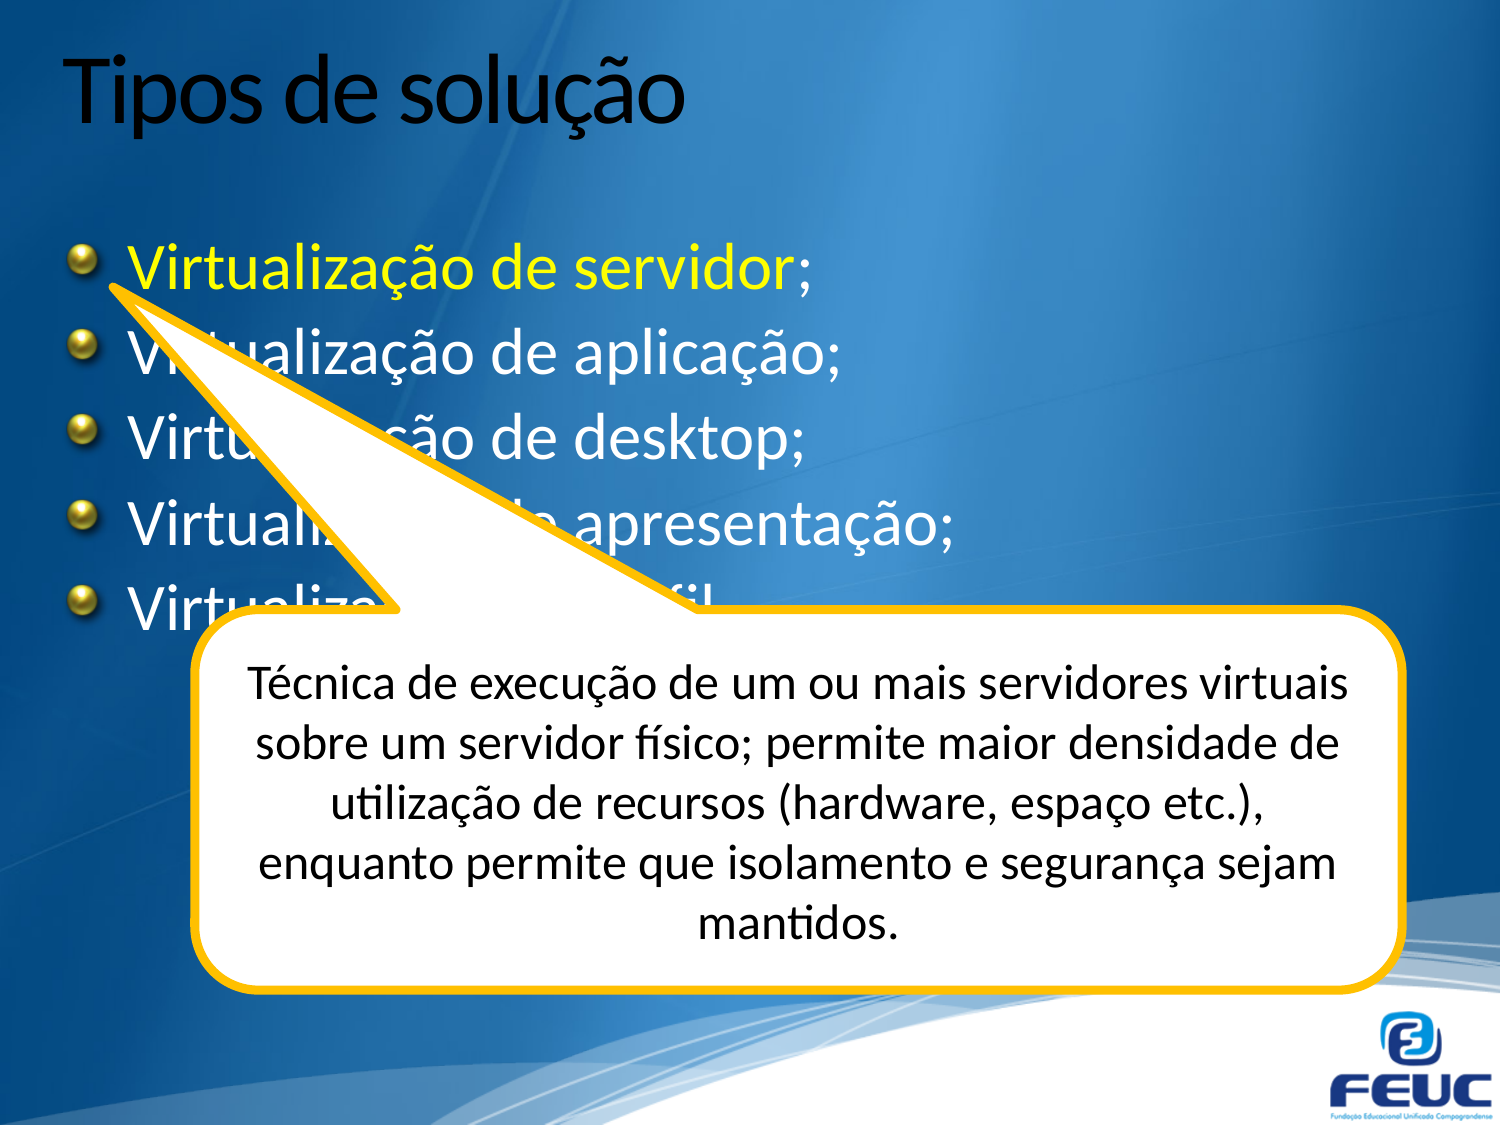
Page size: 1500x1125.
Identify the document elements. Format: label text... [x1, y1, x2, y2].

title Tipos de solução [62, 37, 1438, 231]
text_box Técnica de execução de um ou mais servidores virtuais sobre um servidor físico; permite maior densidade de utilização de recursos (hardware, espaço etc.), enquanto permite que isolamento e segurança sejam mantidos. [108, 282, 1407, 995]
picture [0, 0, 1500, 1125]
list Virtualização de servidor; Virtualização de aplicação; Virtualização de desktop; Virtualização de apresentação; Virtualização de perfil. [62, 231, 1438, 660]
